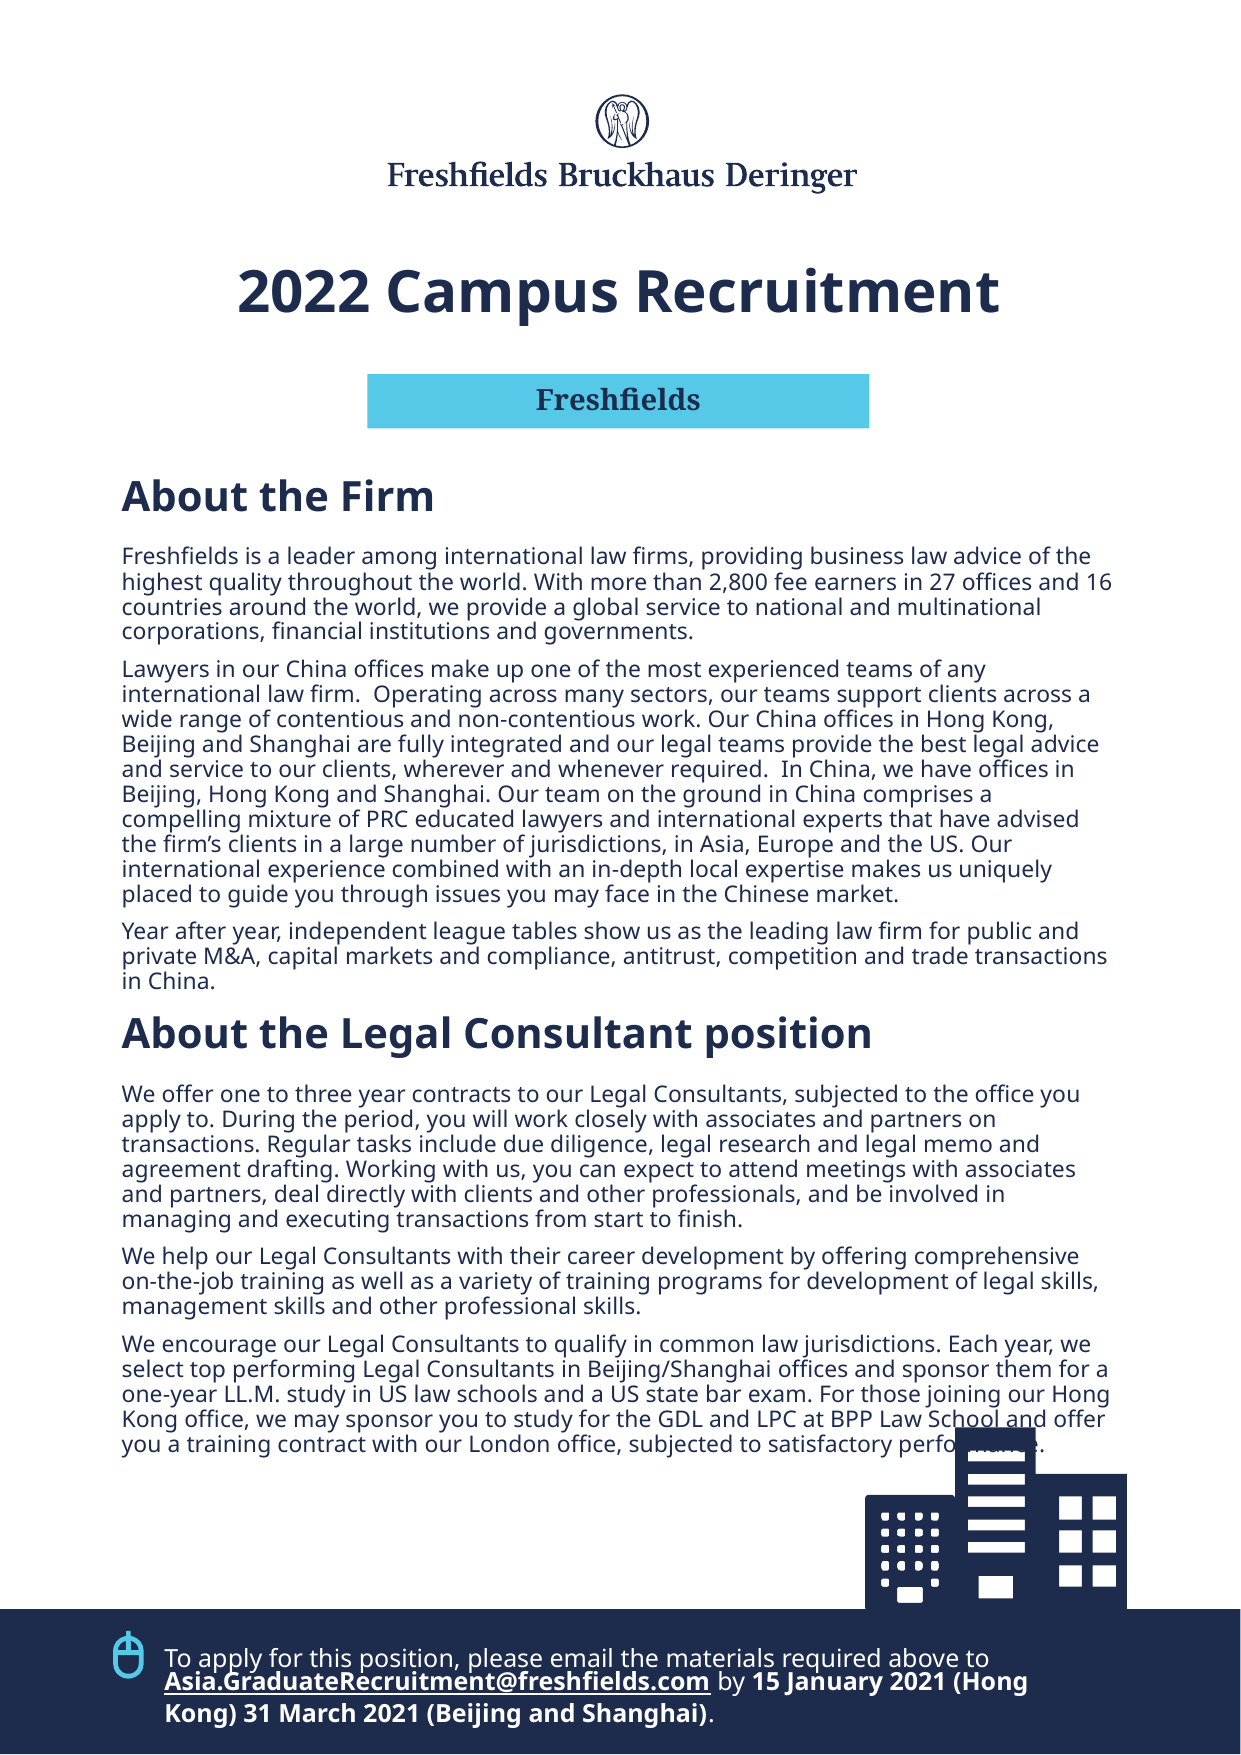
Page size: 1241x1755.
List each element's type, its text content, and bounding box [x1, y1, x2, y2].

text_box 2022 Campus Recruitment [109, 242, 1129, 363]
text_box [864, 1427, 1128, 1612]
text_box Freshfields [367, 374, 870, 429]
text_box About the Firm Freshfields is a leader among international law firms, providing business law advice of the highest quality throughout the world. With more than 2,800 fee earners in 27 offices and 16 countries around the world, we provide a global service to national and multinational corporations, financial institutions and governments. Lawyers in our China offices make up one of the most experienced teams of any international law firm. Operating across many sectors, our teams support clients across a wide range of contentious and non-contentious work. Our China offices in Hong Kong, Beijing and Shanghai are fully integrated and our legal teams provide the best legal advice and service to our clients, wherever and whenever required. In China, we have offices in Beijing, Hong Kong and Shanghai. Our team on the ground in China comprises a compelling mixture of PRC educated lawyers and international experts that have advised the firm’s clients in a large number of jurisdictions, in Asia, Europe and the US. Our international experience combined with an in-depth local expertise makes us uniquely placed to guide you through issues you may face in the Chinese market. Year after year, independent league tables show us as the leading law firm for public and private M&A, capital markets and compliance, antitrust, competition and trade transactions in China. About the Legal Consultant position We offer one to three year contracts to our Legal Consultants, subjected to the office you apply to. During the period, you will work closely with associates and partners on transactions. Regular tasks include due diligence, legal research and legal memo and agreement drafting. Working with us, you can expect to attend meetings with associates and partners, deal directly with clients and other professionals, and be involved in managing and executing transactions from start to finish. We help our Legal Consultants with their career development by offering comprehensive on-the-job training as well as a variety of training programs for development of legal skills, management skills and other professional skills. We encourage our Legal Consultants to qualify in common law jurisdictions. Each year, we select top performing Legal Consultants in Beijing/Shanghai offices and sponsor them for a one-year LL.M. study in US law schools and a US state bar exam. For those joining our Hong Kong office, we may sponsor you to study for the GDL and LPC at BPP Law School and offer you a training contract with our London office, subjected to satisfactory performance. [109, 457, 1128, 1409]
text_box [0, 1607, 1241, 1755]
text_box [112, 1630, 1122, 1736]
